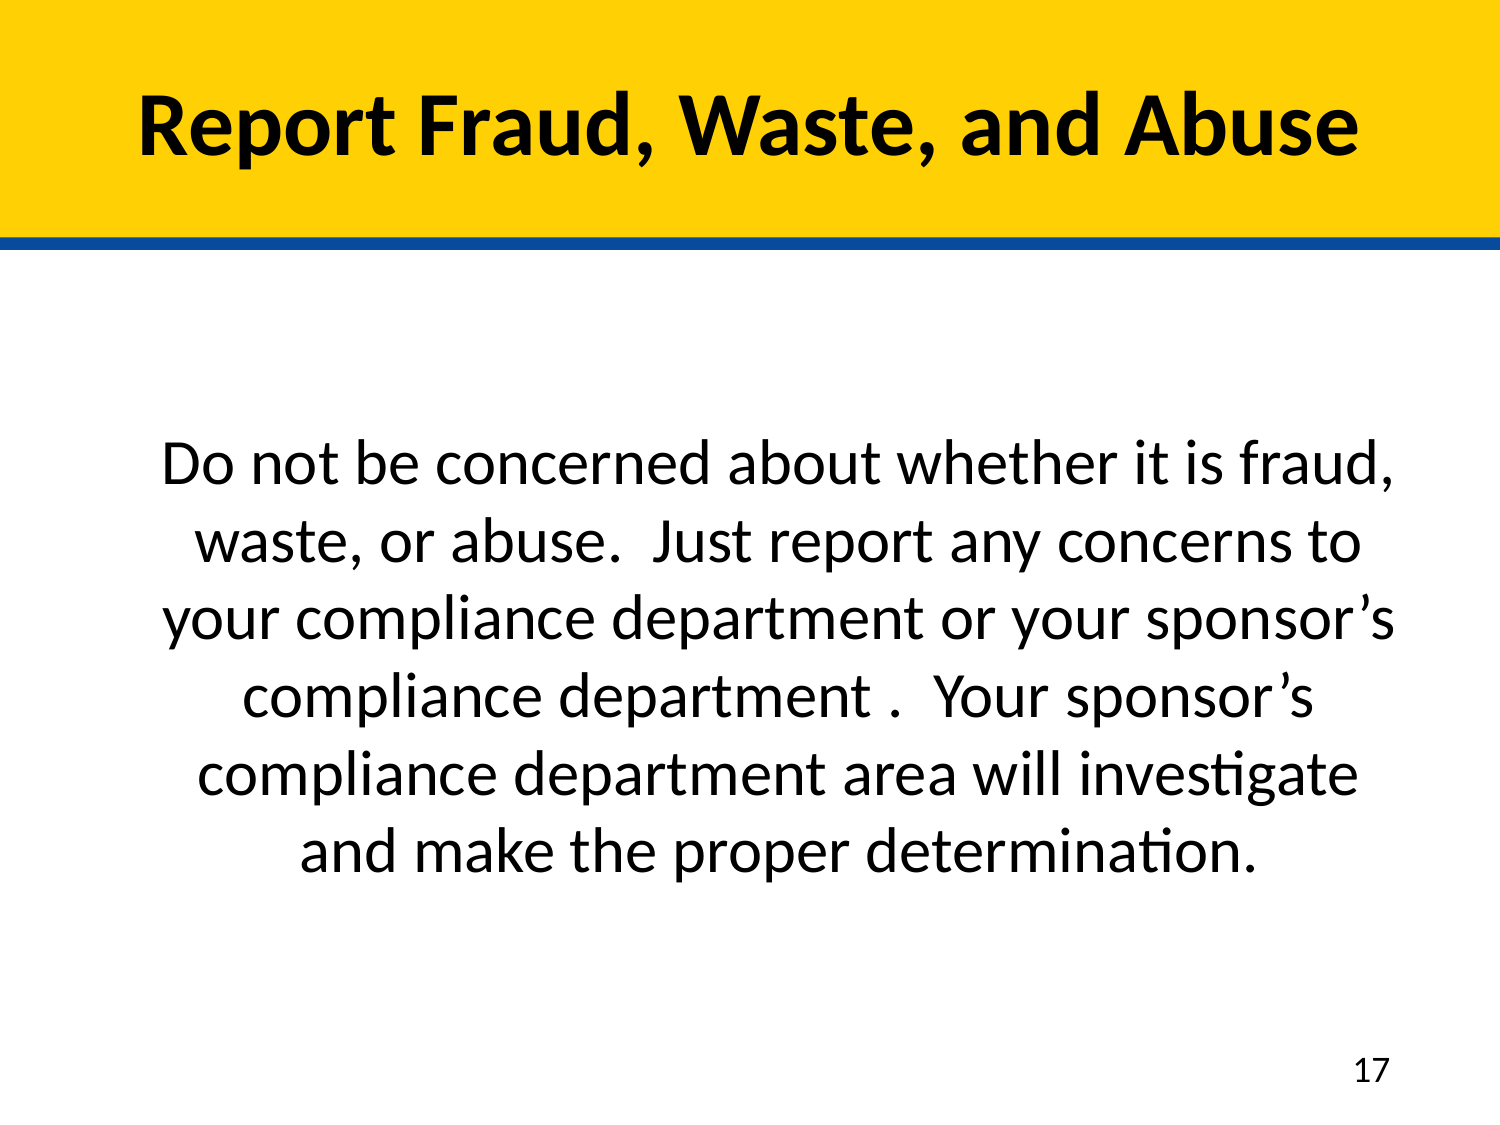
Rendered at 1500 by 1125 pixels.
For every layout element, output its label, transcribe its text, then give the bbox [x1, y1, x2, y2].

title Report Fraud, Waste, and Abuse [0, 0, 1500, 238]
list Do not be concerned about whether it is fraud, waste, or abuse. Just report any concerns to your compliance department or your sponsor’s compliance department . Your sponsor’s compliance department area will investigate and make the proper determination. [75, 412, 1425, 900]
text_box 17 [1299, 1037, 1406, 1098]
